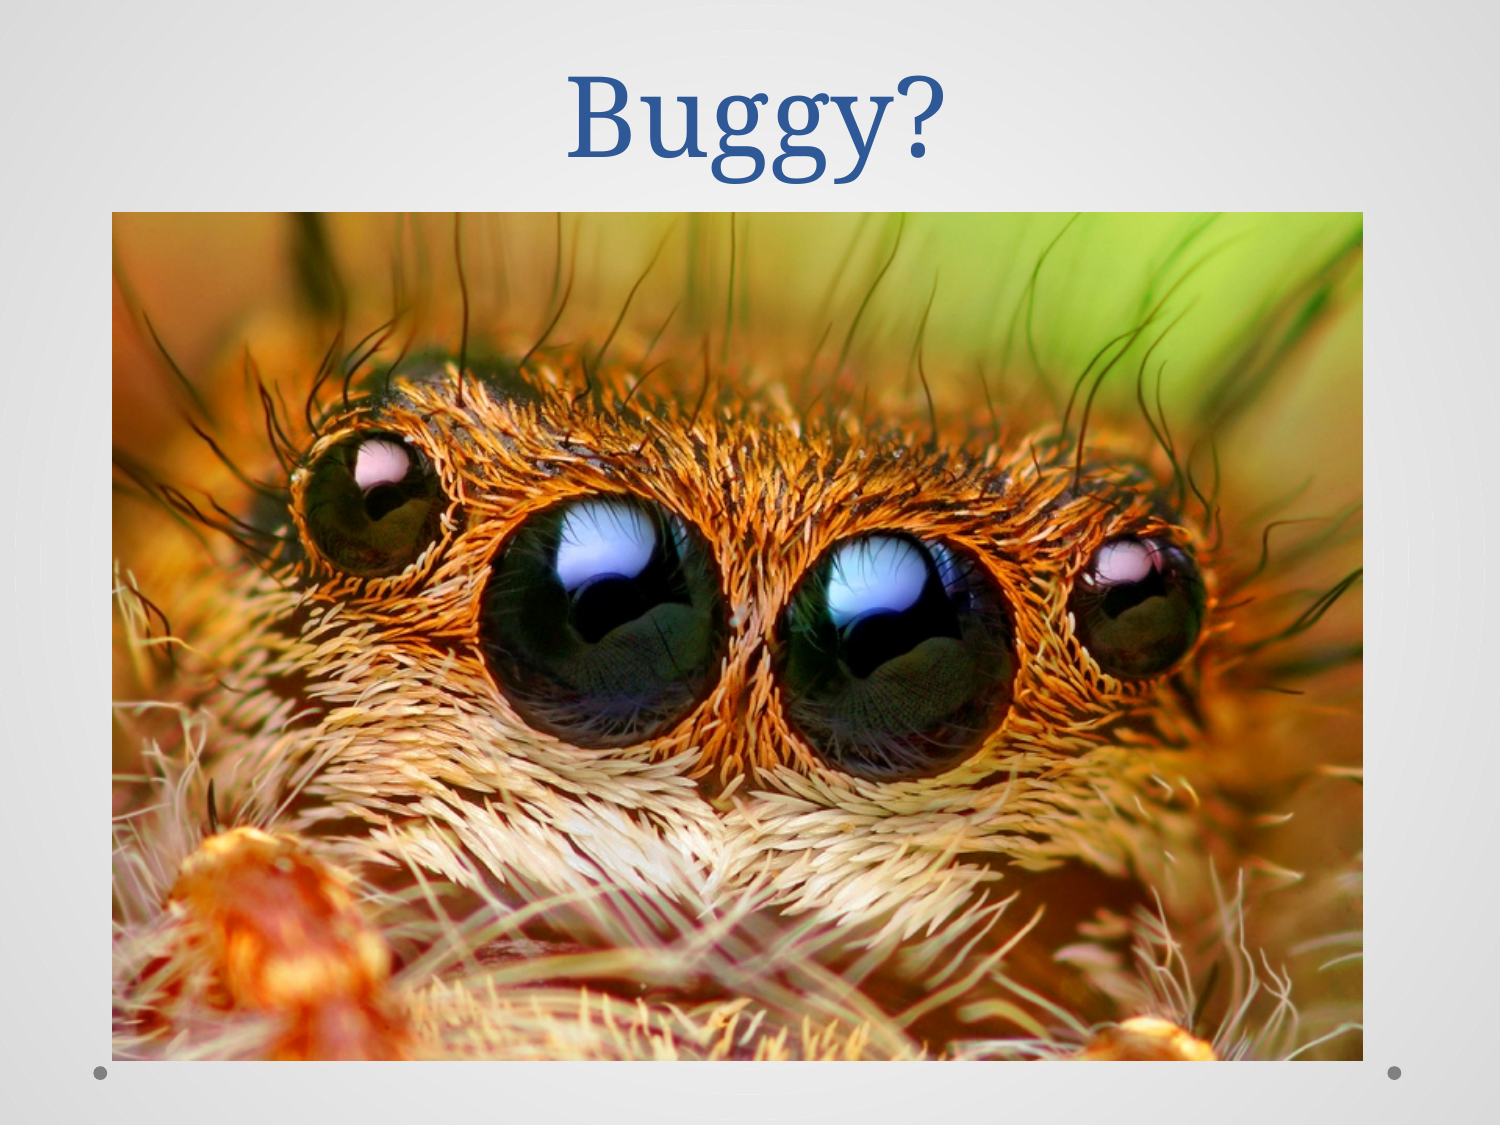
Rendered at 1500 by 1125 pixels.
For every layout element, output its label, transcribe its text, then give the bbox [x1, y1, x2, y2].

title Buggy? [75, 0, 1438, 188]
picture [112, 212, 1363, 1062]
